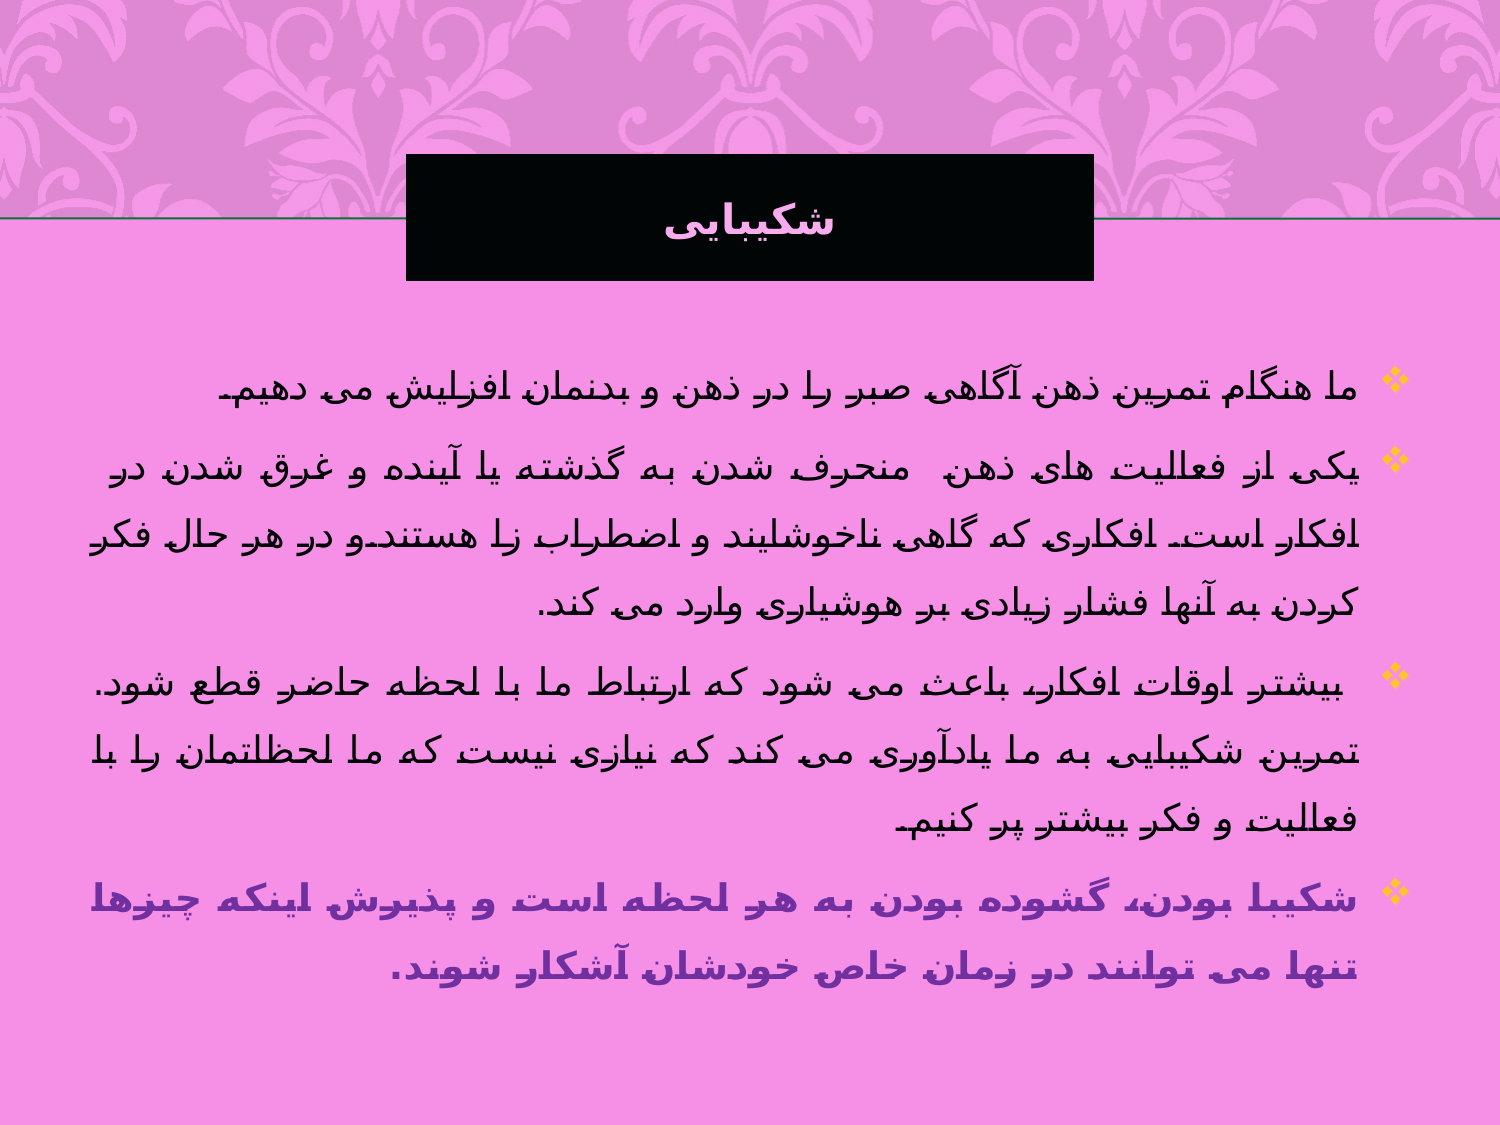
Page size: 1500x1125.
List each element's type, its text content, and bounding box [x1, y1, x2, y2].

title شکیبایی [406, 154, 1094, 281]
list ما هنگام تمرین ذهن آگاهی صبر را در ذهن و بدنمان افزایش می دهیم. یکی از فعالیت های ذهن منحرف شدن به گذشته یا آینده و غرق شدن در افکار است. افکاری که گاهی ناخوشایند و اضطراب زا هستند.و در هر حال فکر کردن به آنها فشار زیادی بر هوشیاری وارد می کند. بیشتر اوقات افکار، باعث می شود که ارتباط ما با لحظه حاضر قطع شود. تمرین شکیبایی به ما یادآوری می کند که نیازی نیست که ما لحظاتمان را با فعالیت و فکر بیشتر پر کنیم. شکیبا بودن، گشوده بودن به هر لحظه است و پذیرش اینکه چیزها تنها می توانند در زمان خاص خودشان آشکار شوند. [75, 331, 1425, 1000]
